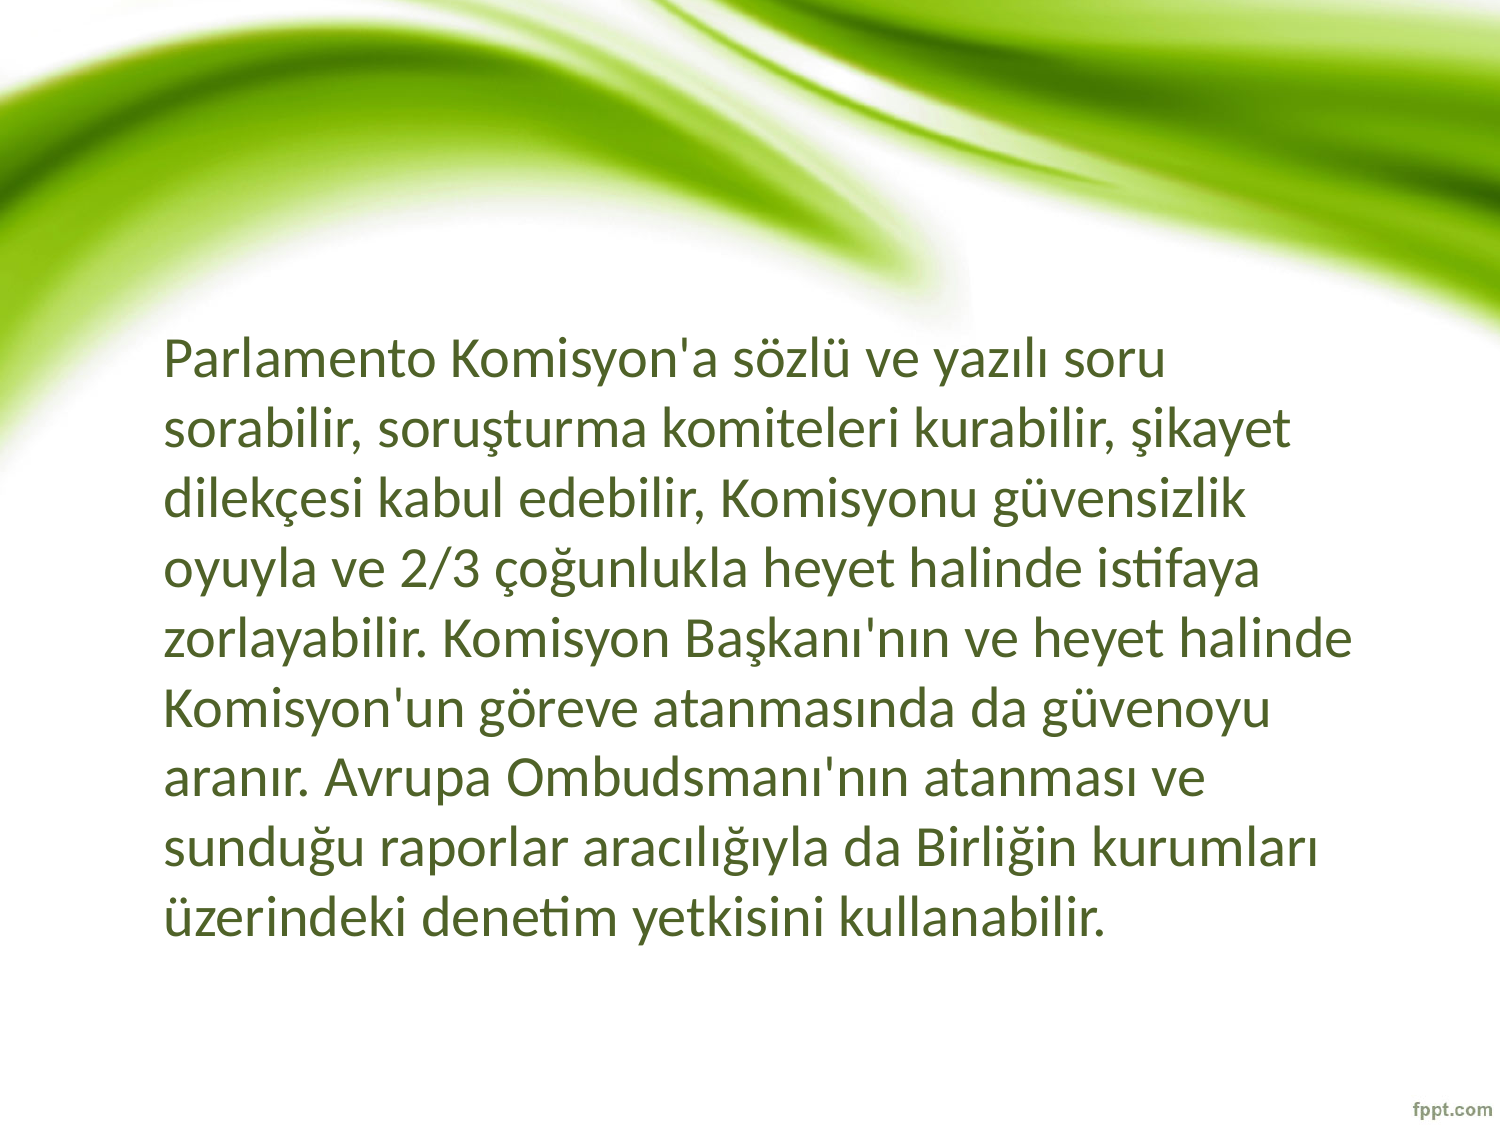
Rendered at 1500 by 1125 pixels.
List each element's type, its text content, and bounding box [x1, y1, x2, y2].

list Parlamento Komisyon'a sözlü ve yazılı soru sorabilir, soruşturma komiteleri kurabilir, şikayet dilekçesi kabul edebilir, Komisyonu güvensizlik oyuyla ve 2/3 çoğunlukla heyet halinde istifaya zorlayabilir. Komisyon Başkanı'nın ve heyet halinde Komisyon'un göreve atanmasında da güvenoyu aranır. Avrupa Ombudsmanı'nın atanması ve sunduğu raporlar aracılığıyla da Birliğin kurumları üzerindeki denetim yetkisini kullanabilir. [148, 311, 1375, 1014]
picture [0, 0, 1500, 1125]
